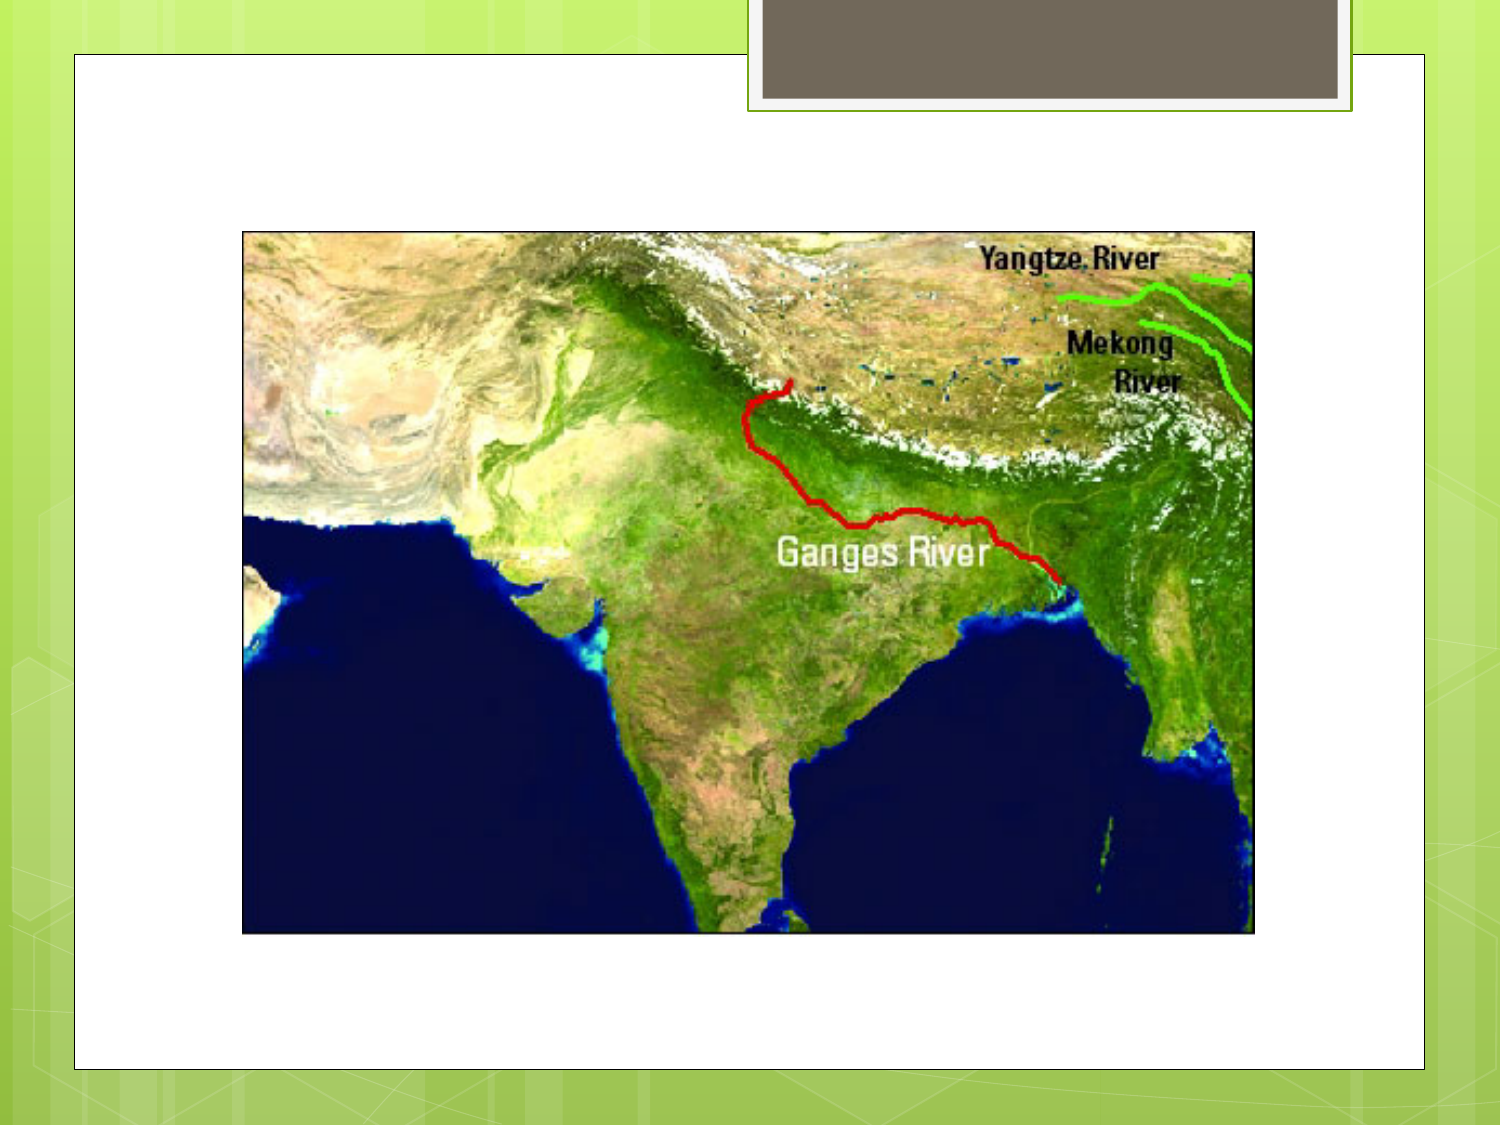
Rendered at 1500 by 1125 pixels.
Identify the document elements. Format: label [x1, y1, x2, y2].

picture [241, 231, 1255, 937]
